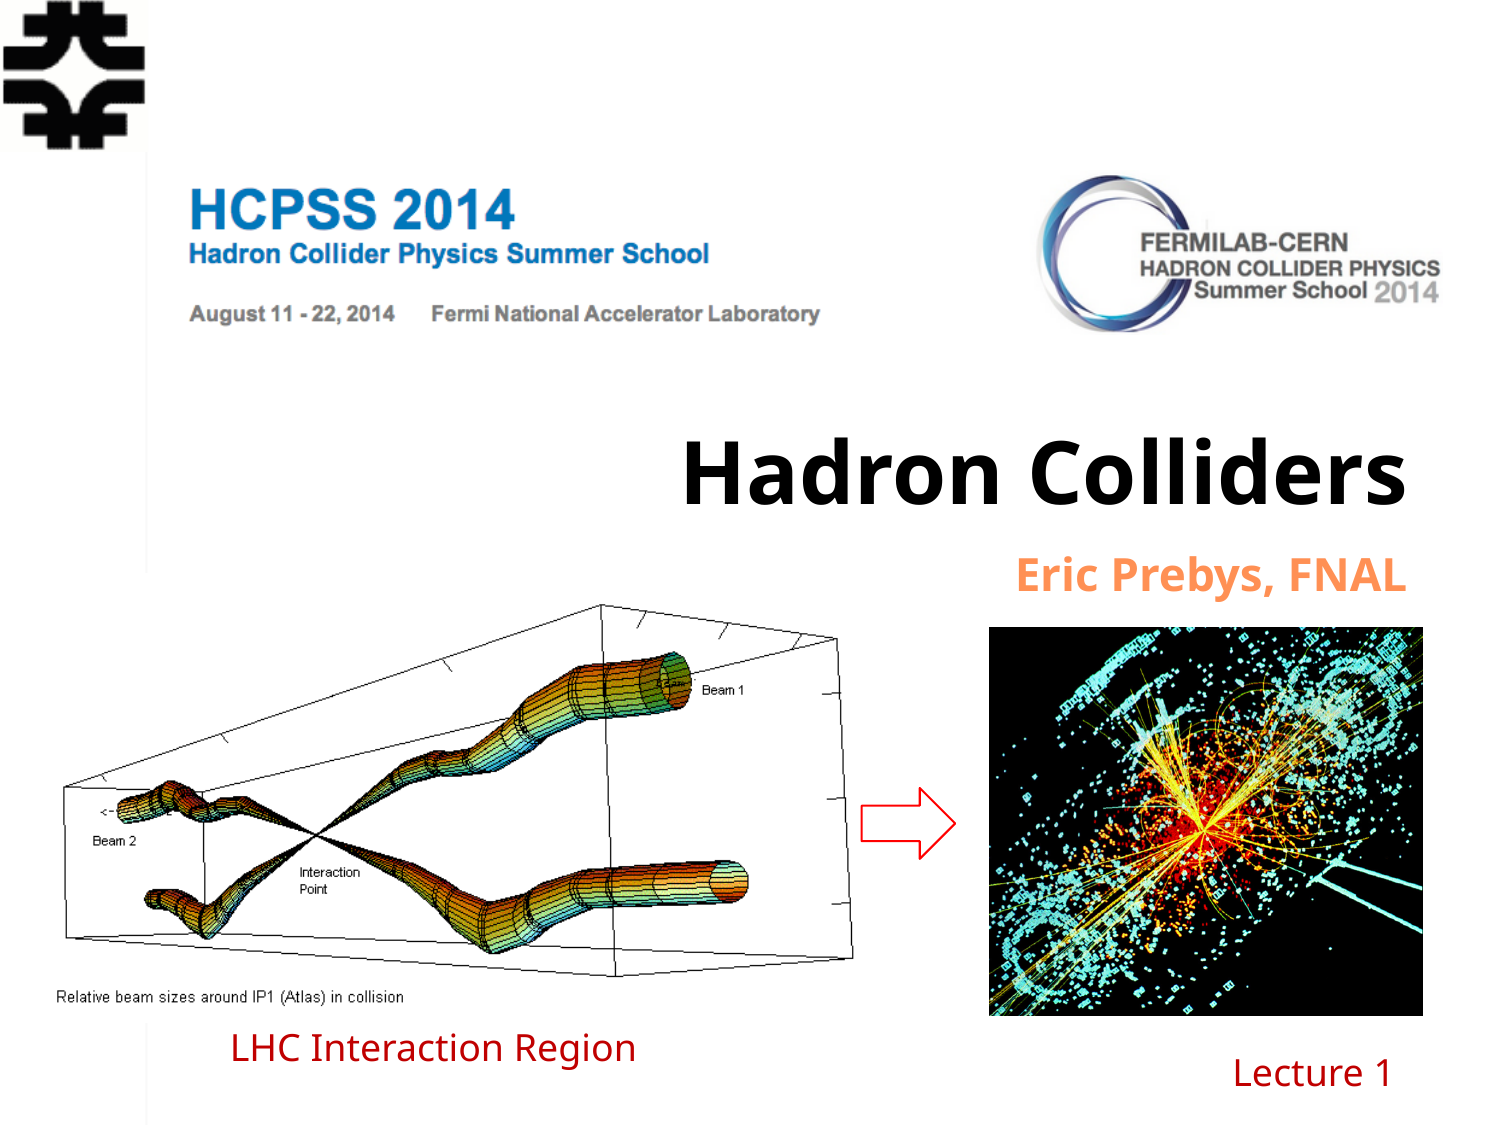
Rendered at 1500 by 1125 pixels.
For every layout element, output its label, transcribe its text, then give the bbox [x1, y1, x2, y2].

text_box Lecture 1 [1004, 1041, 1410, 1102]
subtitle Eric Prebys, FNAL [738, 545, 1416, 654]
title Hadron Colliders [649, 411, 1416, 523]
picture [0, 0, 149, 152]
text_box [915, 784, 959, 863]
picture [989, 627, 1424, 1017]
picture [159, 170, 1444, 335]
text_box LHC Interaction Region [157, 1032, 710, 1077]
picture [13, 572, 911, 1023]
